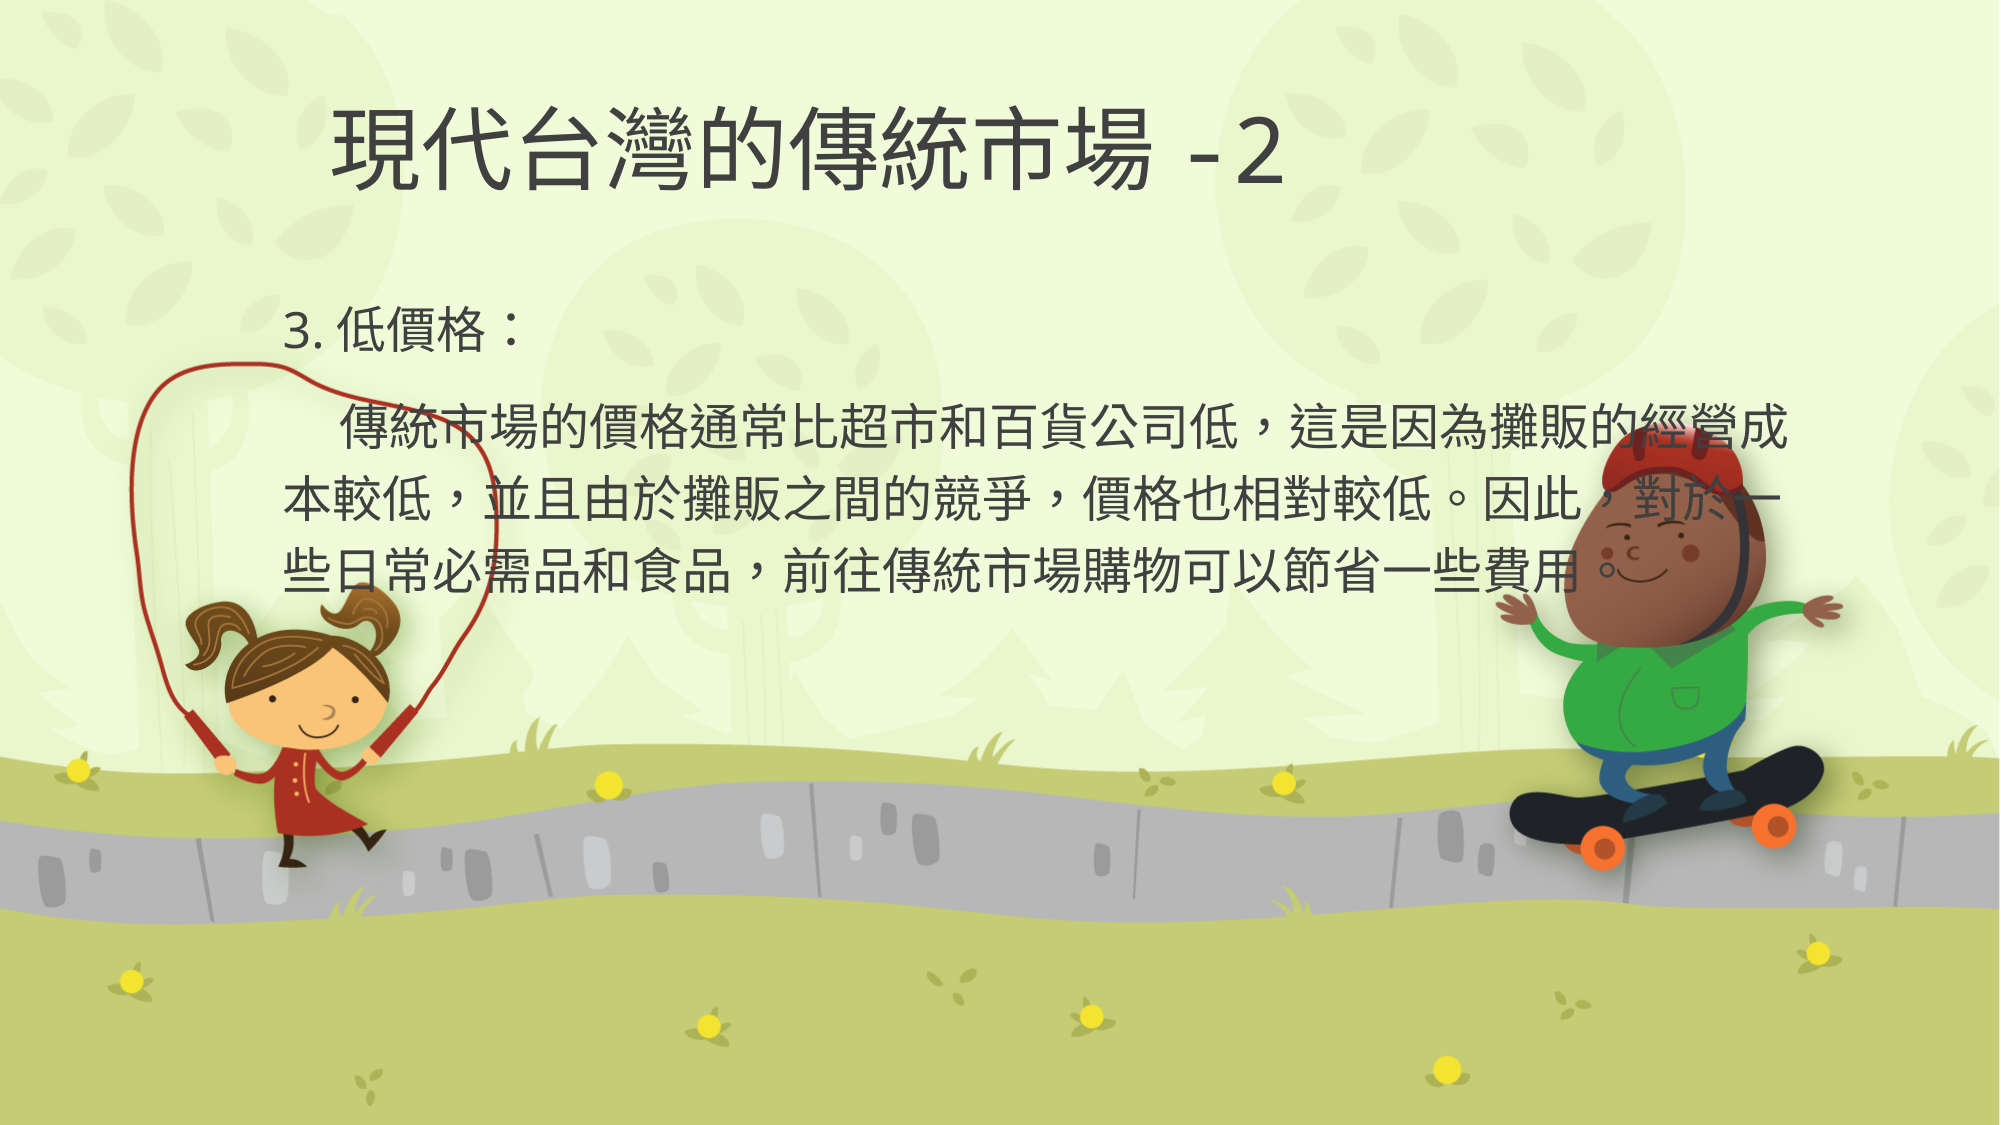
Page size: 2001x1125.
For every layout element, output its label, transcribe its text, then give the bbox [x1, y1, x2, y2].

list 3.低價格： 傳統市場的價格通常比超市和百貨公司低，這是因為攤販的經營成本較低，並且由於攤販之間的競爭，價格也相對較低。因此，對於一些日常必需品和食品，前往傳統市場購物可以節省一些費用。 [267, 278, 1816, 646]
title 現代台灣的傳統市場-2 [314, 54, 1515, 211]
picture [0, 0, 2000, 1125]
